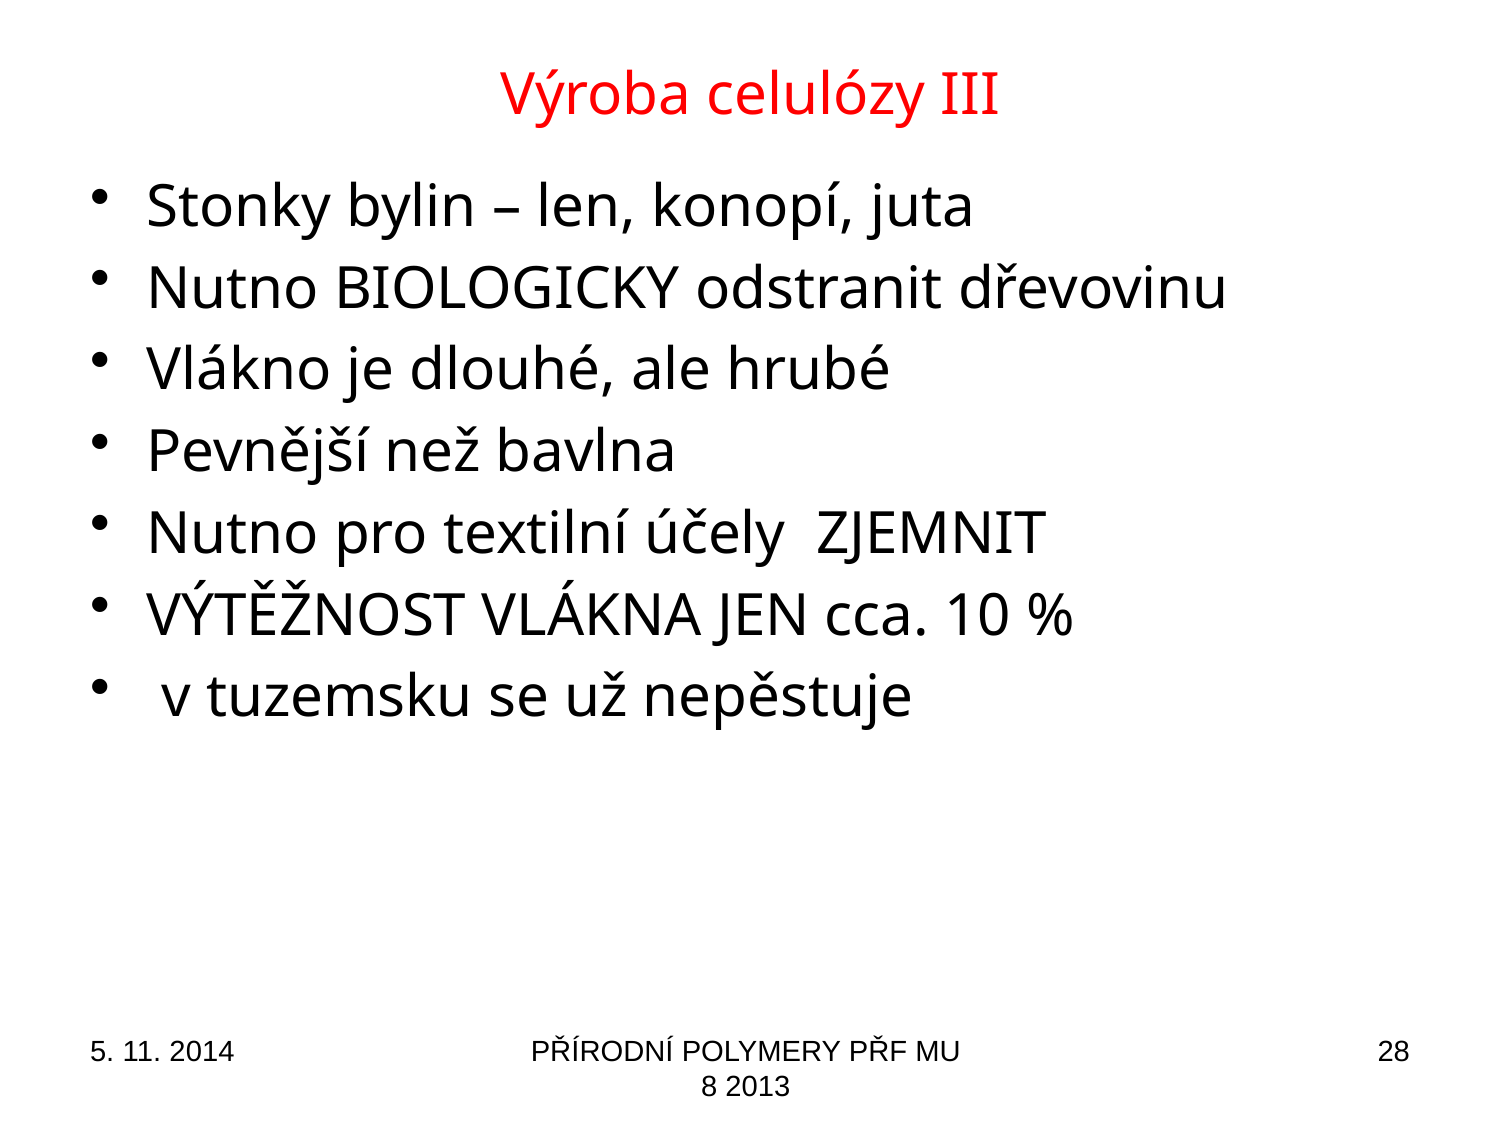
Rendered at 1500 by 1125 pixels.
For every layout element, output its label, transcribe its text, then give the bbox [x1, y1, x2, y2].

title Výroba celulózy III [74, 44, 1426, 138]
list Stonky bylin – len, konopí, juta Nutno BIOLOGICKY odstranit dřevovinu Vlákno je dlouhé, ale hrubé Pevnější než bavlna Nutno pro textilní účely ZJEMNIT VÝTĚŽNOST VLÁKNA JEN cca. 10 % v tuzemsku se už nepěstuje [74, 160, 1426, 1006]
slide_number 5. 11. 2014 [74, 1024, 426, 1103]
slide_number 28 [1074, 1024, 1426, 1103]
footer PŘÍRODNÍ POLYMERY PŘF MU 8 2013 [512, 1024, 988, 1103]
